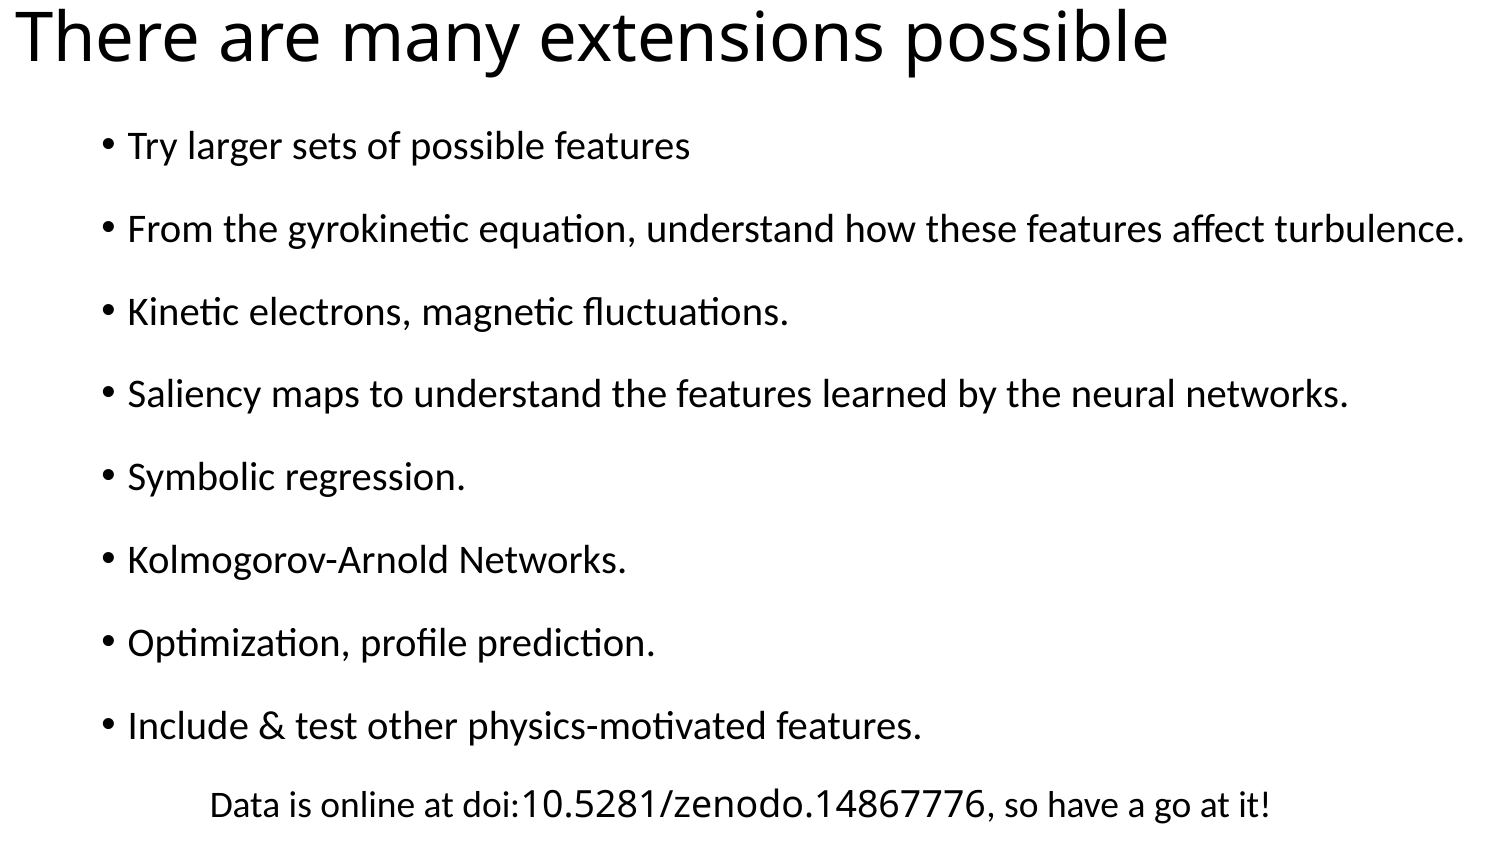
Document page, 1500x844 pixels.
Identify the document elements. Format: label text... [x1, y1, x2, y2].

title There are many extensions possible [0, 0, 1500, 78]
text_box Data is online at doi:10.5281/zenodo.14867776, so have a go at it! [195, 772, 1287, 832]
text_box Try larger sets of possible features From the gyrokinetic equation, understand how these features affect turbulence. Kinetic electrons, magnetic fluctuations. Saliency maps to understand the features learned by the neural networks. Symbolic regression. Kolmogorov-Arnold Networks. Optimization, profile prediction. Include & test other physics-motivated features. [86, 77, 1495, 844]
